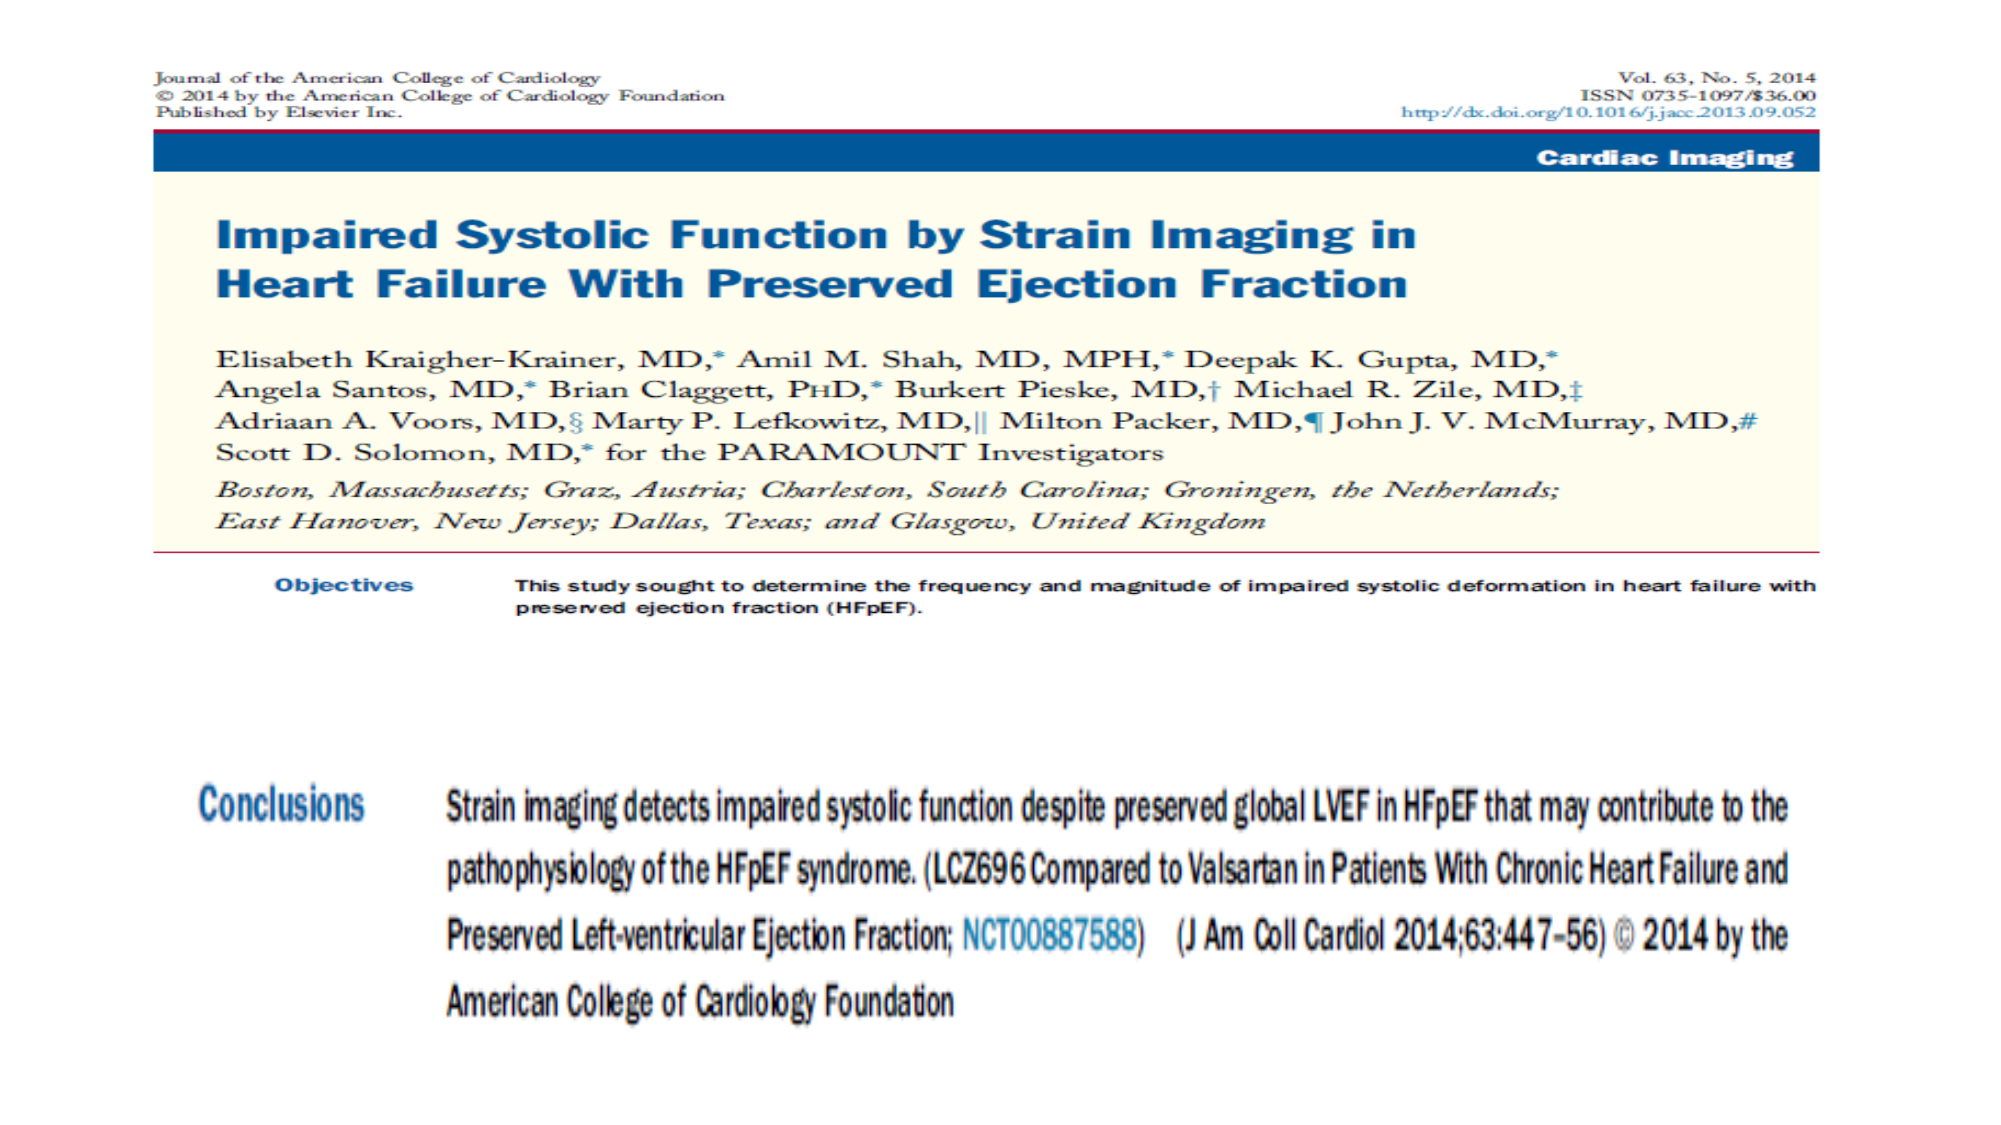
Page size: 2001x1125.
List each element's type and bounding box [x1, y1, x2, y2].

list [176, 760, 1863, 1076]
picture [119, 42, 1884, 626]
